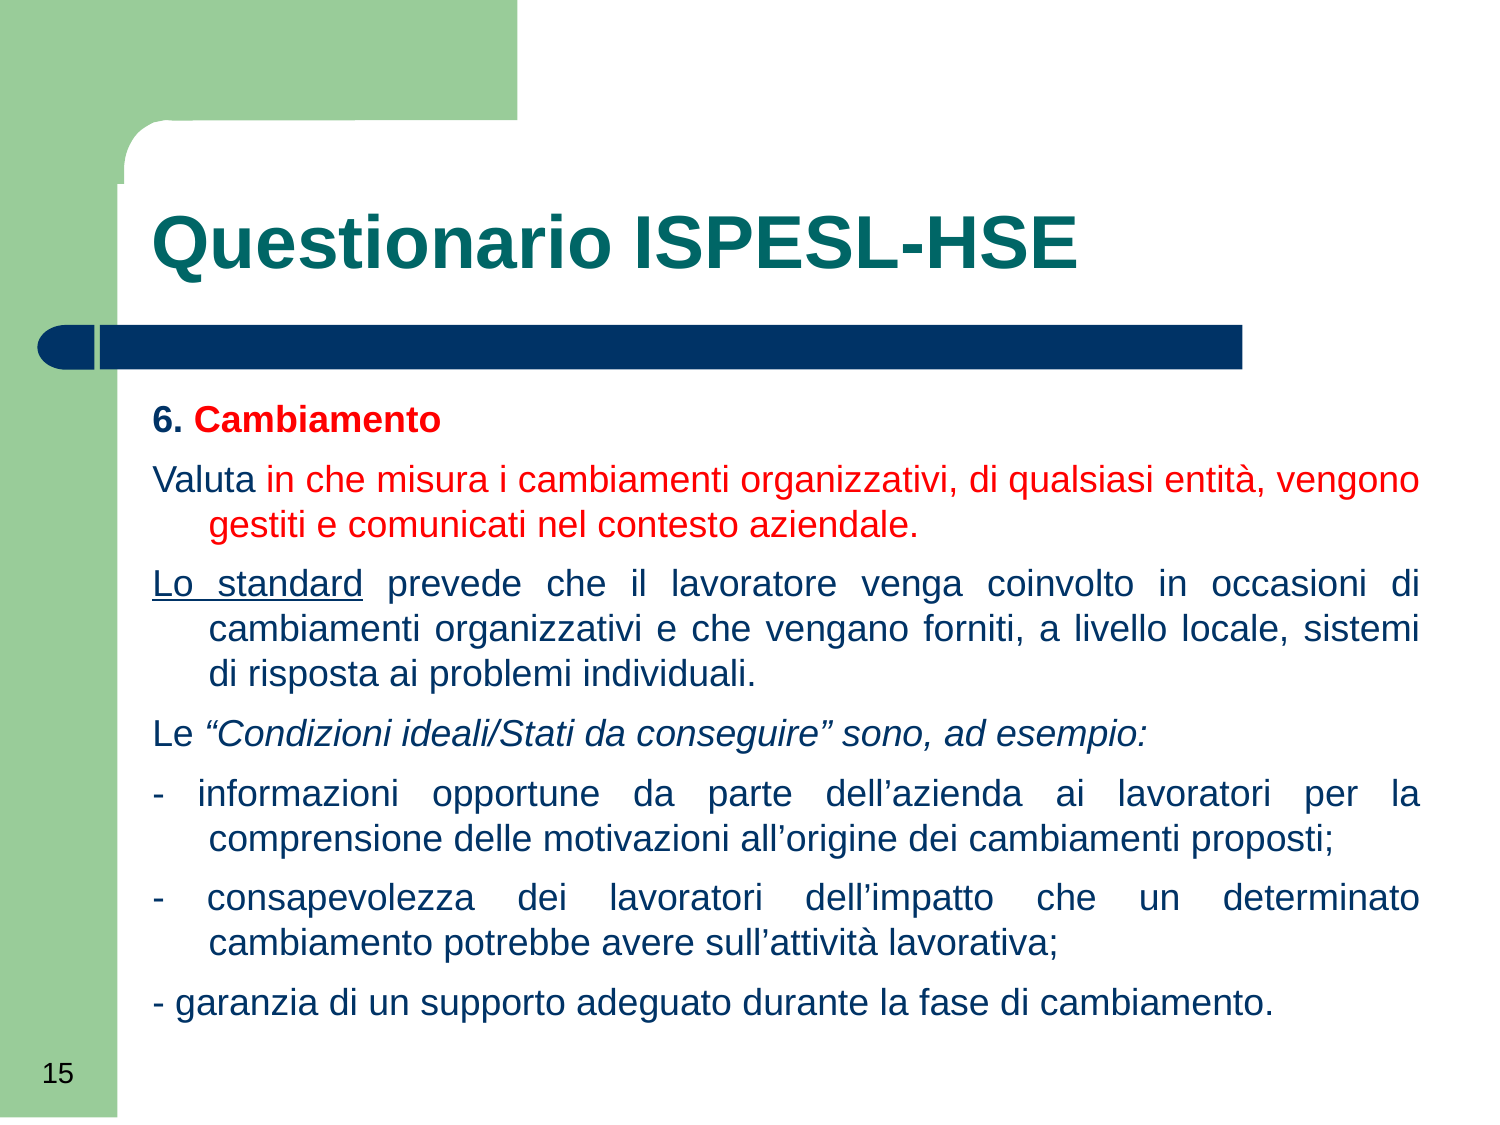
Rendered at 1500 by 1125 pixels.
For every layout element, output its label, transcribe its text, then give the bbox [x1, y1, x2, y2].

list 6. Cambiamento Valuta in che misura i cambiamenti organizzativi, di qualsiasi entità, vengono gestiti e comunicati nel contesto aziendale. Lo standard prevede che il lavoratore venga coinvolto in occasioni di cambiamenti organizzativi e che vengano forniti, a livello locale, sistemi di risposta ai problemi individuali. Le “Condizioni ideali/Stati da conseguire” sono, ad esempio: - informazioni opportune da parte dell’azienda ai lavoratori per la comprensione delle motivazioni all’origine dei cambiamenti proposti; - consapevolezza dei lavoratori dell’impatto che un determinato cambiamento potrebbe avere sull’attività lavorativa; - garanzia di un supporto adeguato durante la fase di cambiamento. [137, 387, 1436, 1024]
title Questionario ISPESL-HSE [136, 116, 1406, 294]
slide_number 15 [13, 1023, 103, 1097]
